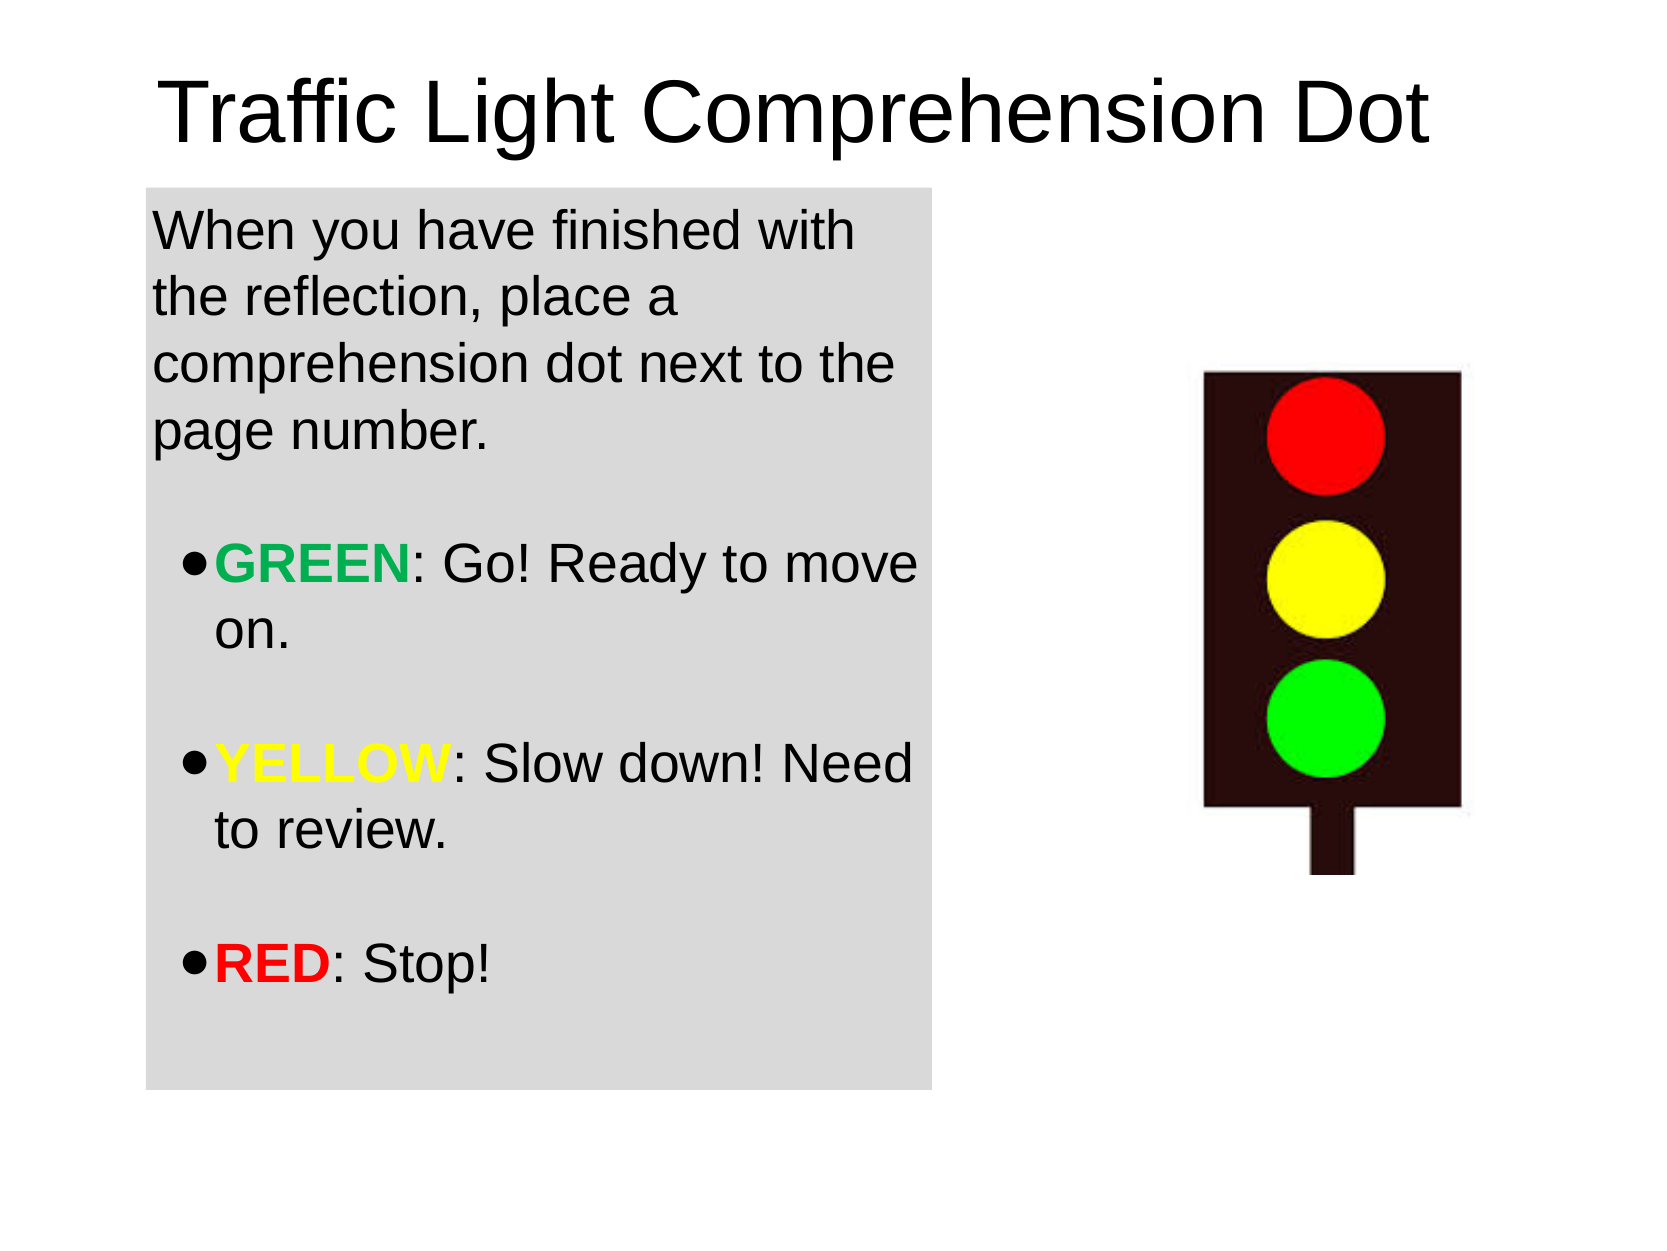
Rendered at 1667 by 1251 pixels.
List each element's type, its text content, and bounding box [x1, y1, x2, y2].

picture [1120, 312, 1520, 876]
title Traffic Light Comprehension Dot [149, 47, 1628, 212]
list When you have finished with the reflection, place a comprehension dot next to the page number. GREEN: Go! Ready to move on. YELLOW: Slow down! Need to review. RED: Stop! [145, 187, 932, 1090]
